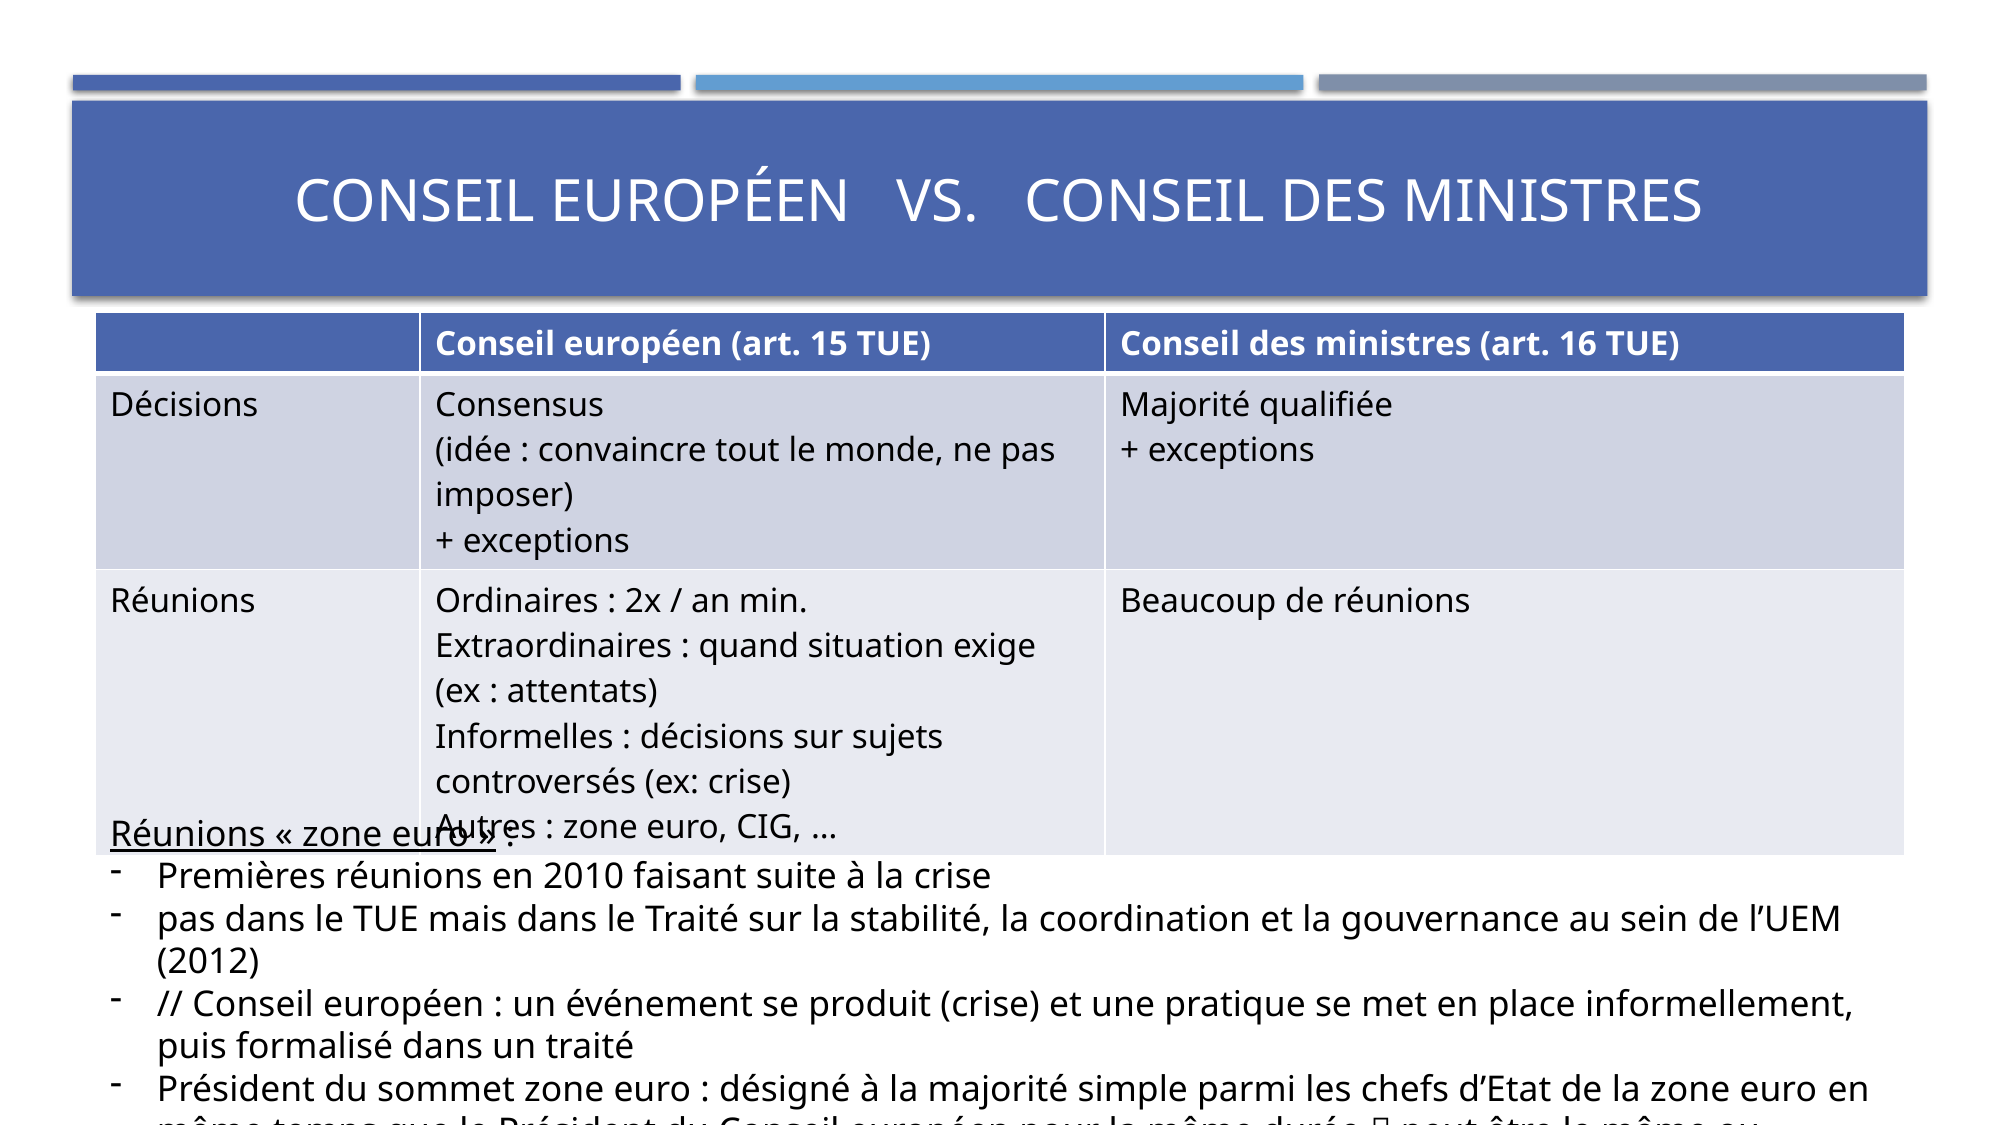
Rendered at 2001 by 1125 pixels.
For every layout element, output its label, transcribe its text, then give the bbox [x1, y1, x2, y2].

table_cell Beaucoup de réunions [1106, 570, 1904, 803]
table_cell Majorité qualifiée + exceptions [1106, 376, 1904, 569]
table_cell Ordinaires : 2x / an min. Extraordinaires : quand situation exige (ex : attentats) Informelles : décisions sur sujets controversés (ex: crise) Autres : zone euro, CIG, … [421, 570, 1104, 803]
table_cell Décisions [96, 376, 419, 569]
table_header [96, 313, 419, 371]
text_box Réunions « zone euro » : Premières réunions en 2010 faisant suite à la crise pas dans le TUE mais dans le Traité sur la stabilité, la coordination et la gouvernance au sein de l’UEM (2012) // Conseil européen : un événement se produit (crise) et une pratique se met en place informellement, puis formalisé dans un traité Président du sommet zone euro : désigné à la majorité simple parmi les chefs d’Etat de la zone euro en même temps que le Président du Conseil européen pour la même durée  peut être le même ou différent [95, 803, 1905, 1125]
table_cell Consensus (idée : convaincre tout le monde, ne pas imposer) + exceptions [421, 376, 1104, 569]
table_cell Réunions [96, 570, 419, 803]
table_header Conseil européen (art. 15 TUE) [421, 313, 1104, 371]
table_header Conseil des ministres (art. 16 TUE) [1106, 313, 1904, 371]
title Conseil européen vS. Conseil des ministres [95, 115, 1905, 282]
